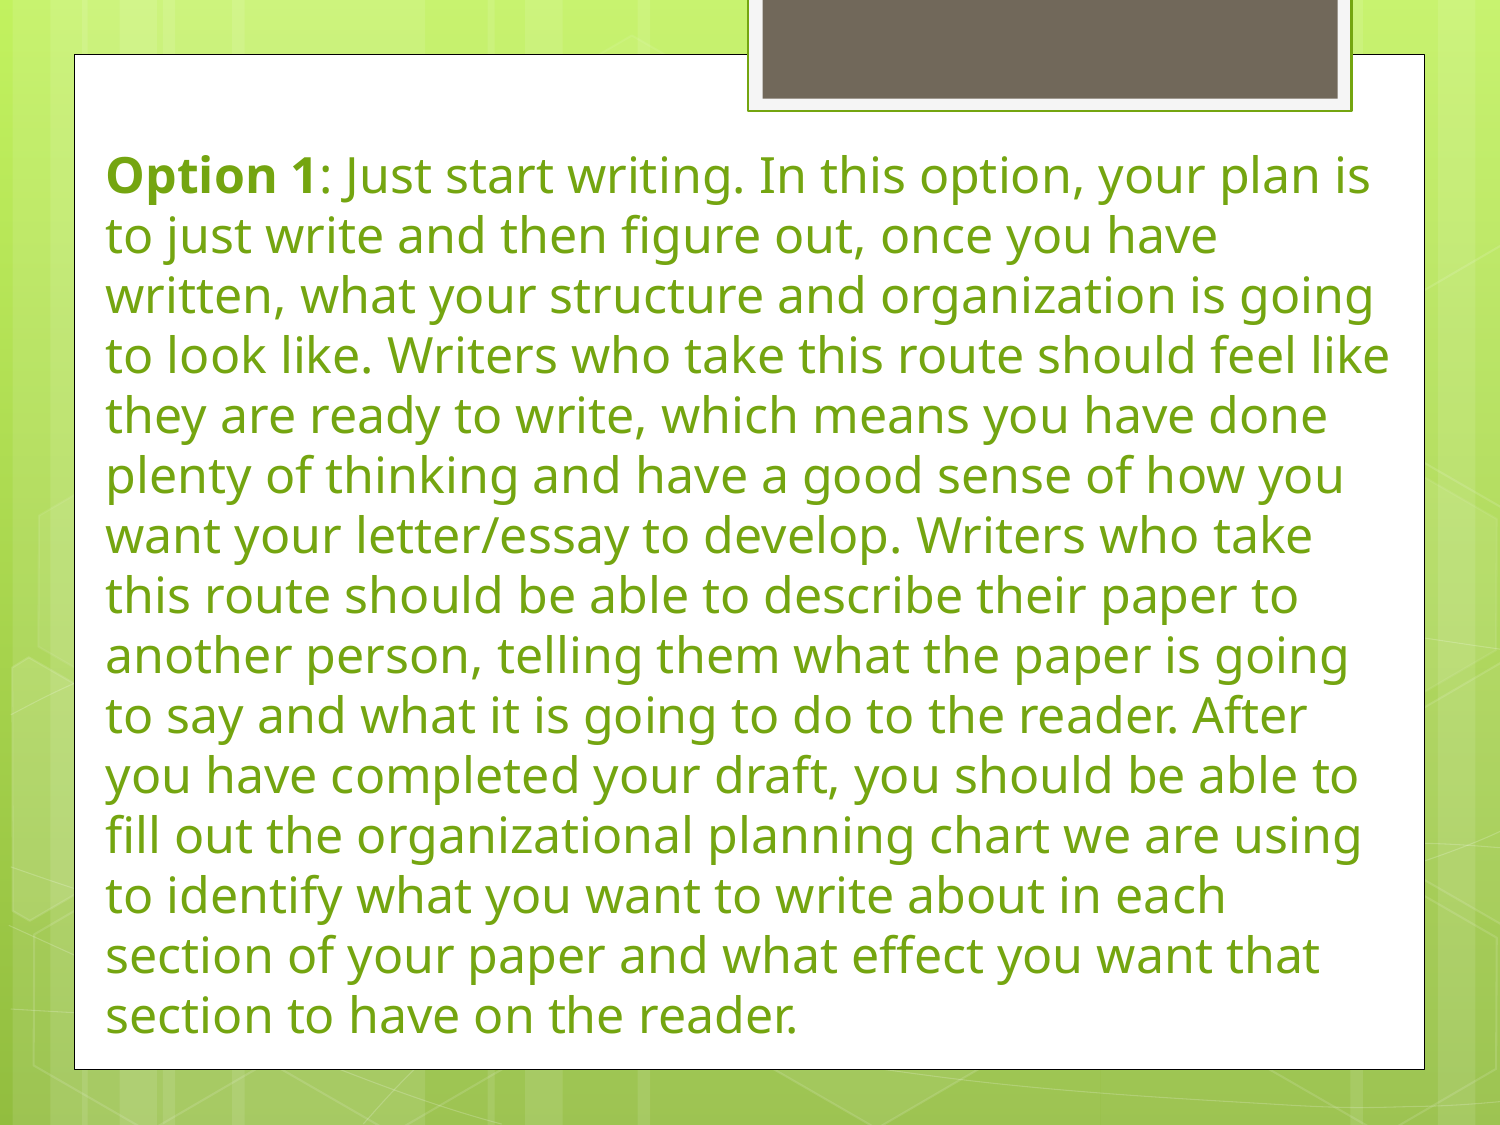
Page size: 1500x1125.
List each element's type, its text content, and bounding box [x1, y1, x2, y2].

text_box Option 1: Just start writing. In this option, your plan is to just write and then figure out, once you have written, what your structure and organization is going to look like. Writers who take this route should feel like they are ready to write, which means you have done plenty of thinking and have a good sense of how you want your letter/essay to develop. Writers who take this route should be able to describe their paper to another person, telling them what the paper is going to say and what it is going to do to the reader. After you have completed your draft, you should be able to fill out the organizational planning chart we are using to identify what you want to write about in each section of your paper and what effect you want that section to have on the reader. [90, 136, 1417, 1052]
